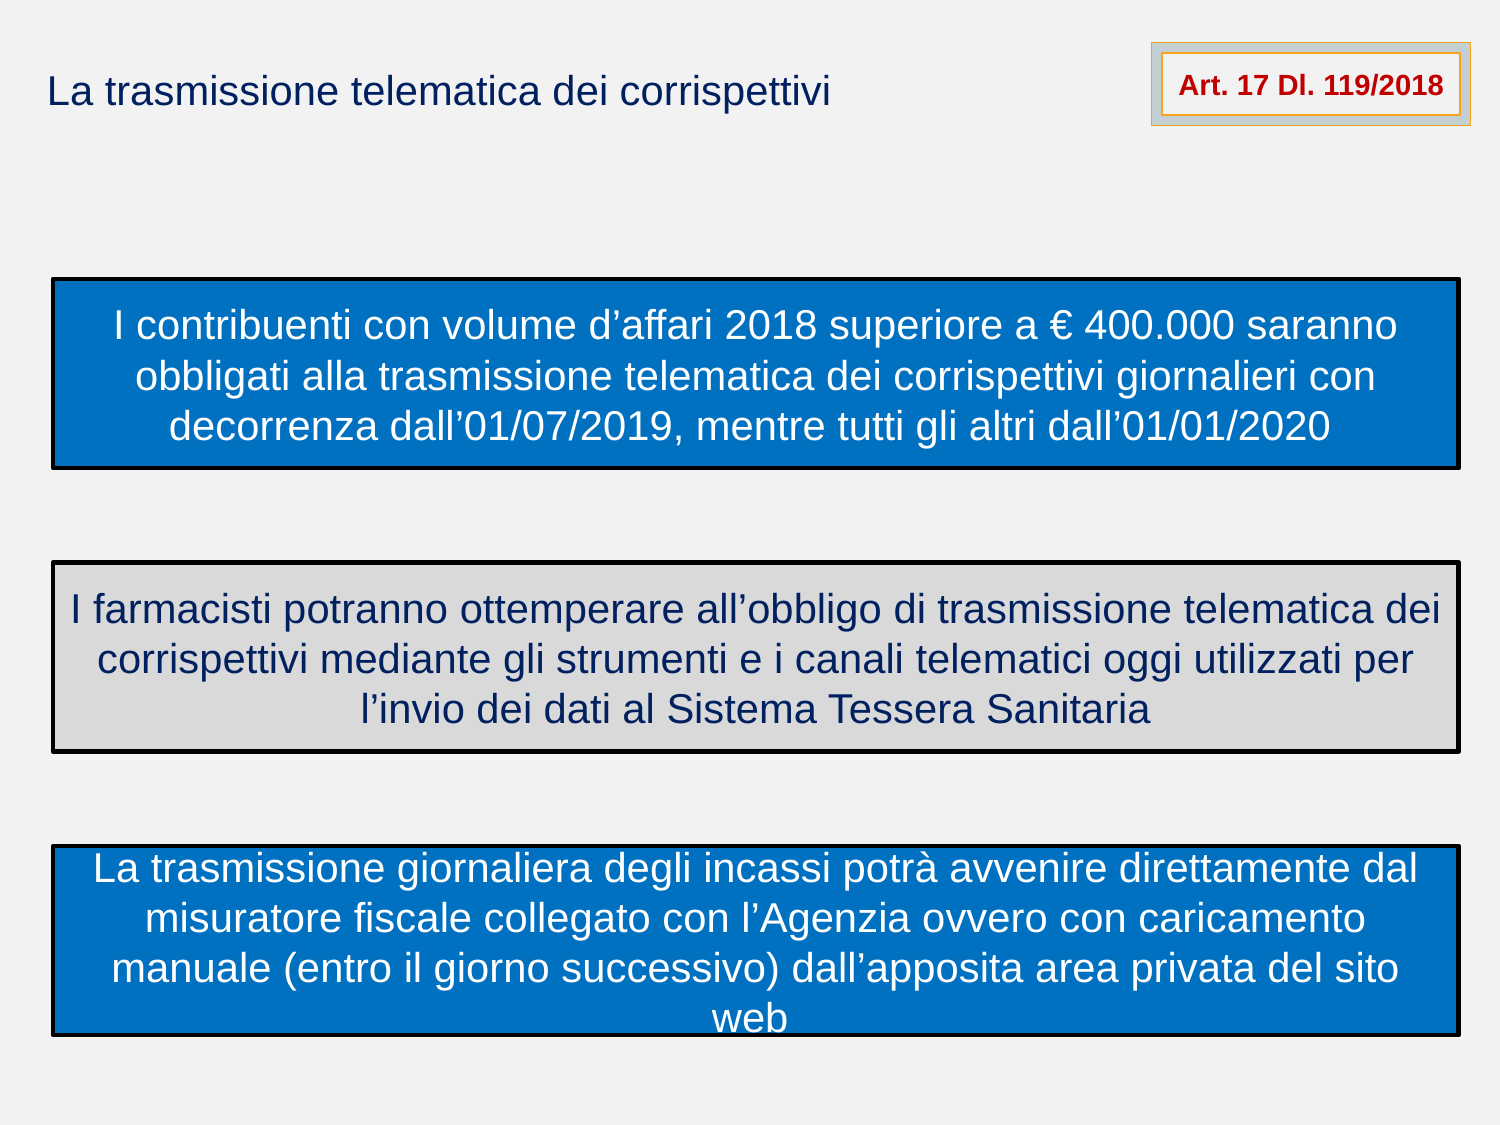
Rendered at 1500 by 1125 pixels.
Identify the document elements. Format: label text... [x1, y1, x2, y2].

text_box La trasmissione telematica dei corrispettivi [29, 54, 1010, 123]
text_box I contribuenti con volume d’affari 2018 superiore a € 400.000 saranno obbligati alla trasmissione telematica dei corrispettivi giornalieri con decorrenza dall’01/07/2019, mentre tutti gli altri dall’01/01/2020 [52, 278, 1460, 469]
text_box I farmacisti potranno ottemperare all’obbligo di trasmissione telematica dei corrispettivi mediante gli strumenti e i canali telematici oggi utilizzati per l’invio dei dati al Sistema Tessera Sanitaria [52, 561, 1460, 752]
text_box Art. 17 Dl. 119/2018 [1151, 42, 1472, 126]
text_box La trasmissione giornaliera degli incassi potrà avvenire direttamente dal misuratore fiscale collegato con l’Agenzia ovvero con caricamento manuale (entro il giorno successivo) dall’apposita area privata del sito web [52, 845, 1460, 1036]
